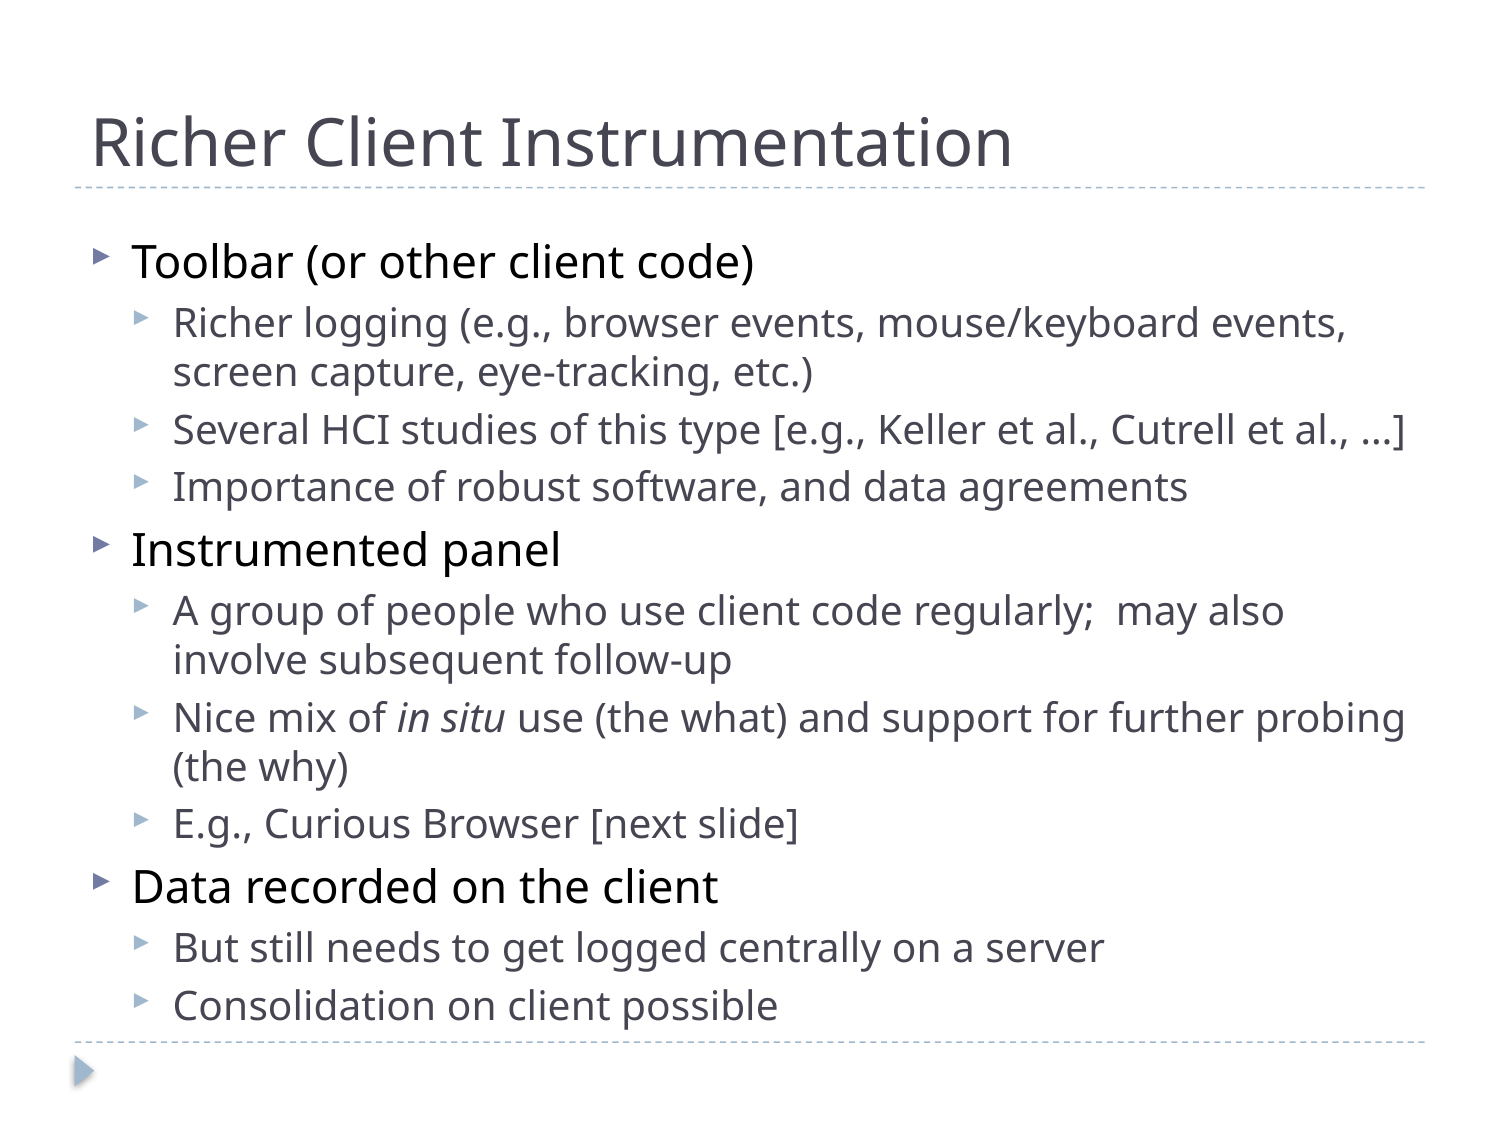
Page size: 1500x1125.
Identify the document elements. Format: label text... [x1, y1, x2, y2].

title Richer Client Instrumentation [75, 24, 1425, 188]
list Toolbar (or other client code) Richer logging (e.g., browser events, mouse/keyboard events, screen capture, eye-tracking, etc.) Several HCI studies of this type [e.g., Keller et al., Cutrell et al., …] Importance of robust software, and data agreements Instrumented panel A group of people who use client code regularly; may also involve subsequent follow-up Nice mix of in situ use (the what) and support for further probing (the why) E.g., Curious Browser [next slide] Data recorded on the client But still needs to get logged centrally on a server Consolidation on client possible [75, 224, 1425, 1063]
